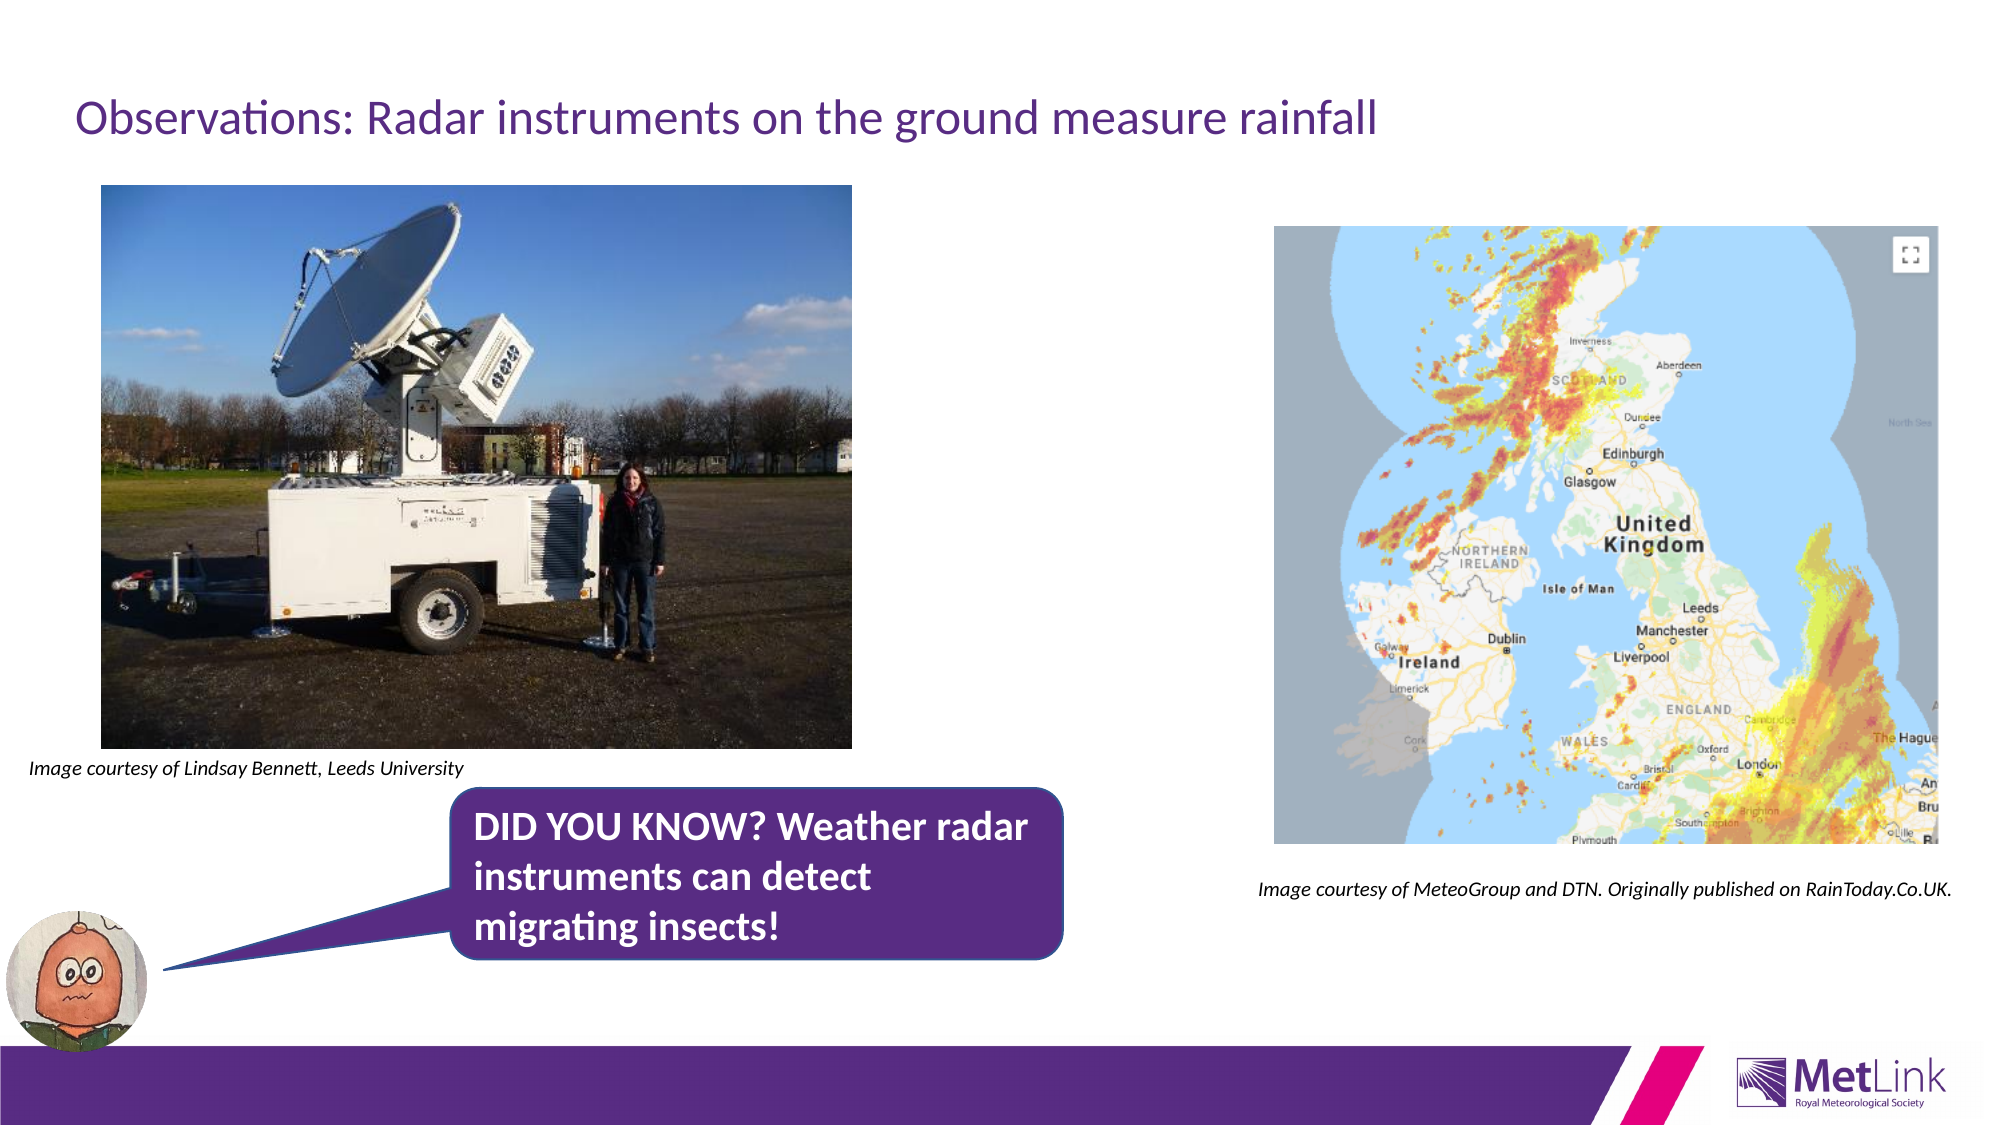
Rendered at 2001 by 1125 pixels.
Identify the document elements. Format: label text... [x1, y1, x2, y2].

picture [1274, 226, 1940, 844]
text_box DID YOU KNOW? Weather radar instruments can detect migrating insects! [162, 786, 1064, 972]
picture [0, 911, 1711, 1125]
text_box Image courtesy of MeteoGroup and DTN. Originally published on RainToday.Co.UK. [1243, 866, 1994, 908]
title Observations: Radar instruments on the ground measure rainfall [60, 9, 1863, 227]
picture [101, 185, 852, 749]
picture [1729, 1041, 1984, 1119]
text_box Image courtesy of Lindsay Bennett, Leeds University [14, 747, 479, 788]
